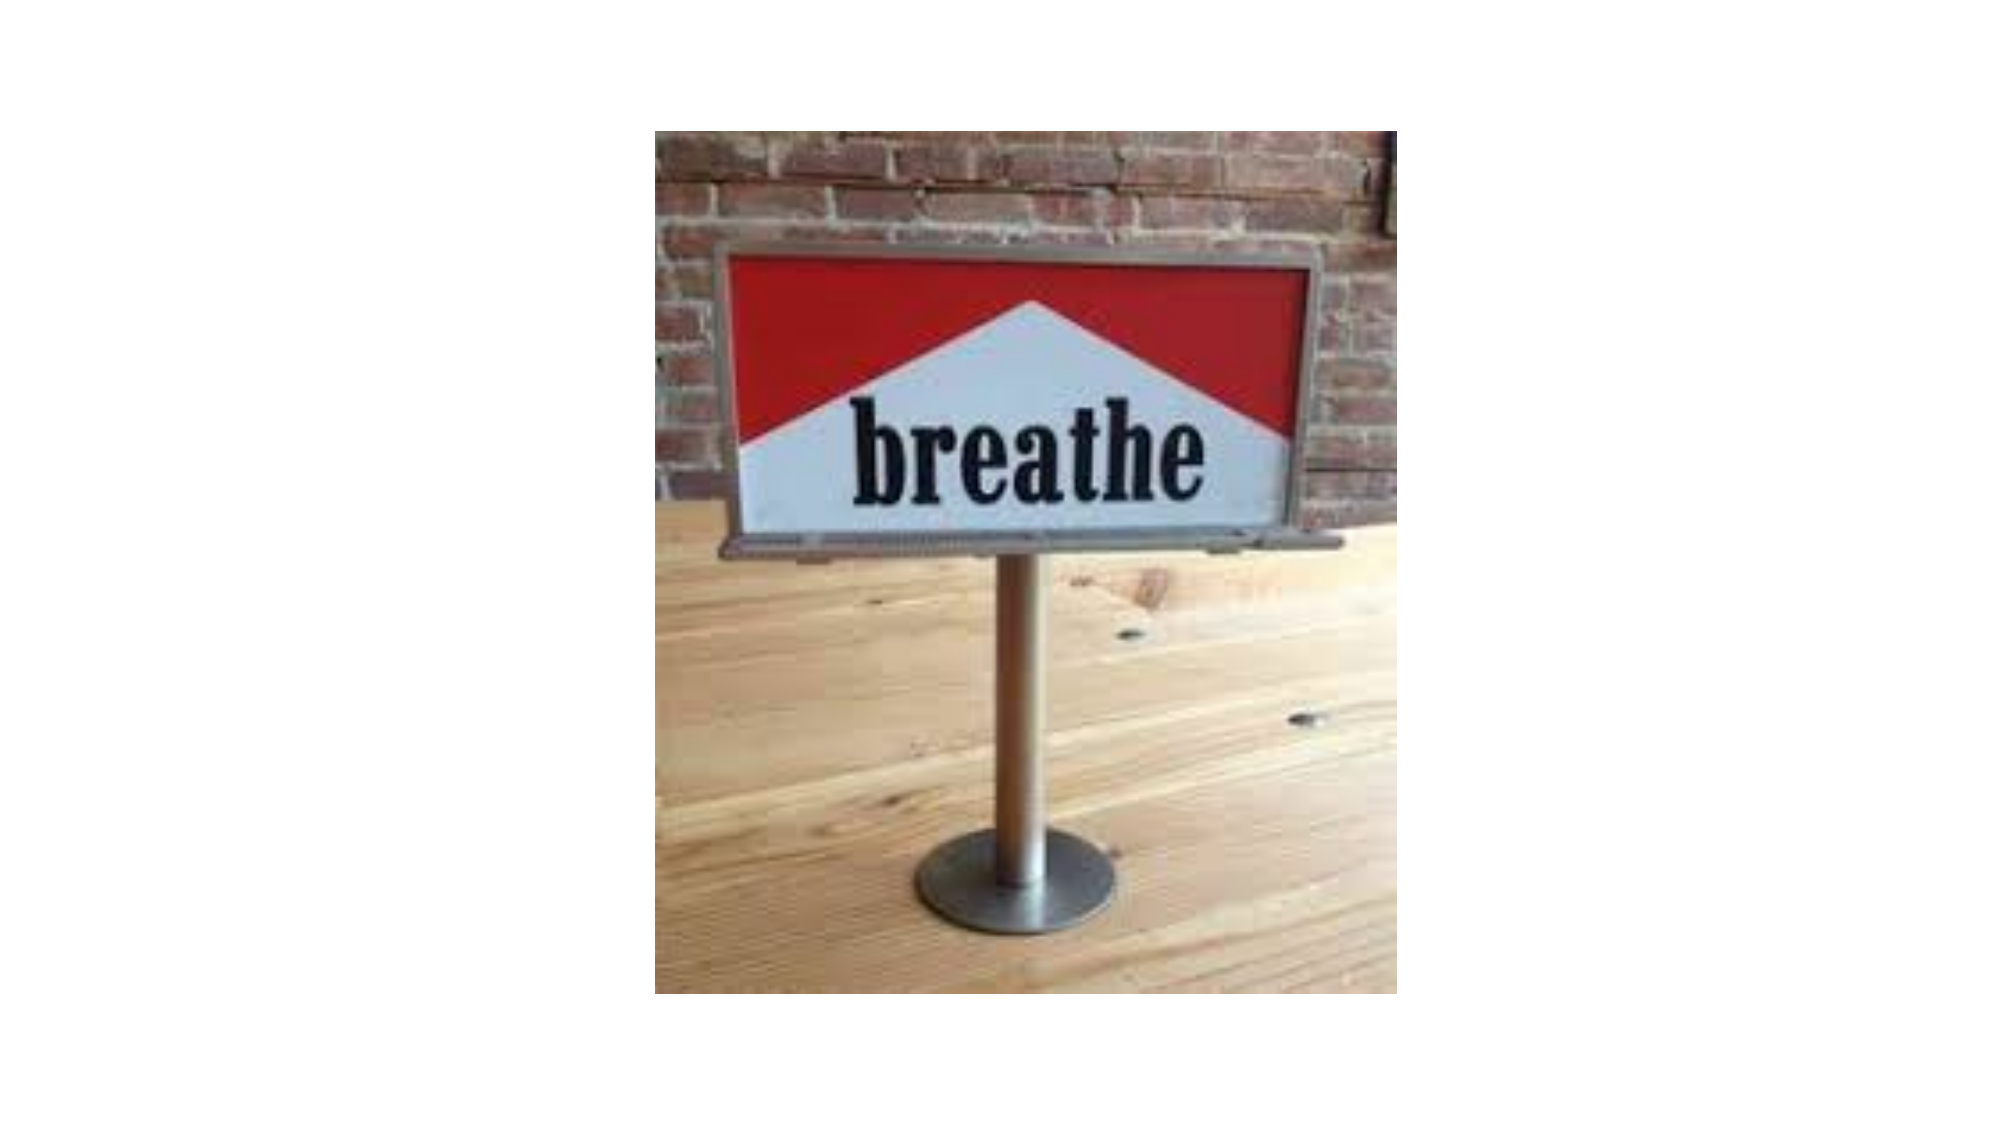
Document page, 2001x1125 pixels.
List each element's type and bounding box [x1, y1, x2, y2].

picture [655, 131, 1397, 994]
